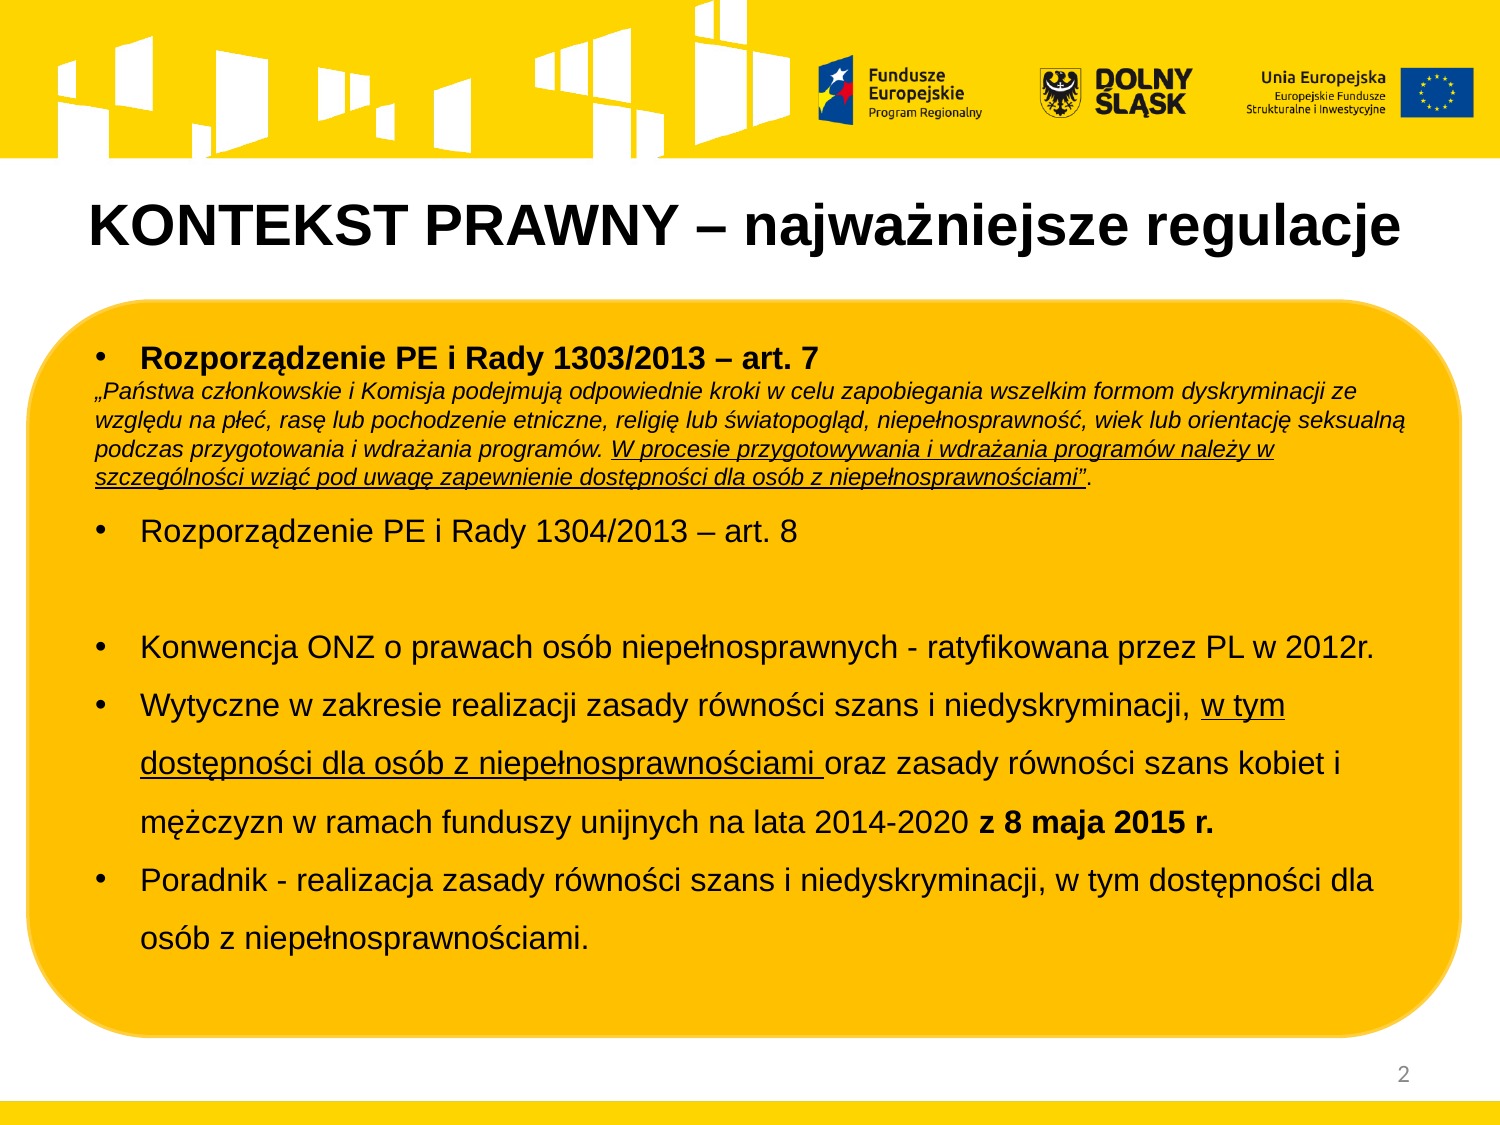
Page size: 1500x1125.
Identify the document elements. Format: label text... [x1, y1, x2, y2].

picture [0, 0, 1500, 1125]
text_box Rozporządzenie PE i Rady 1303/2013 – art. 7 „Państwa członkowskie i Komisja podejmują odpowiednie kroki w celu zapobiegania wszelkim formom dyskryminacji ze względu na płeć, rasę lub pochodzenie etniczne, religię lub światopogląd, niepełnosprawność, wiek lub orientację seksualną podczas przygotowania i wdrażania programów. W procesie przygotowywania i wdrażania programów należy w szczególności wziąć pod uwagę zapewnienie dostępności dla osób z niepełnosprawnościami”. Rozporządzenie PE i Rady 1304/2013 – art. 8 Konwencja ONZ o prawach osób niepełnosprawnych - ratyfikowana przez PL w 2012r. Wytyczne w zakresie realizacji zasady równości szans i niedyskryminacji, w tym dostępności dla osób z niepełnosprawnościami oraz zasady równości szans kobiet i mężczyzn w ramach funduszy unijnych na lata 2014-2020 z 8 maja 2015 r. Poradnik - realizacja zasady równości szans i niedyskryminacji, w tym dostępności dla osób z niepełnosprawnościami. [80, 277, 1425, 1010]
text_box KONTEKST PRAWNY – najważniejsze regulacje [74, 179, 1418, 265]
text_box [1425, 335, 1463, 1002]
slide_number 2 [1074, 1042, 1425, 1103]
text_box [26, 321, 1416, 1039]
